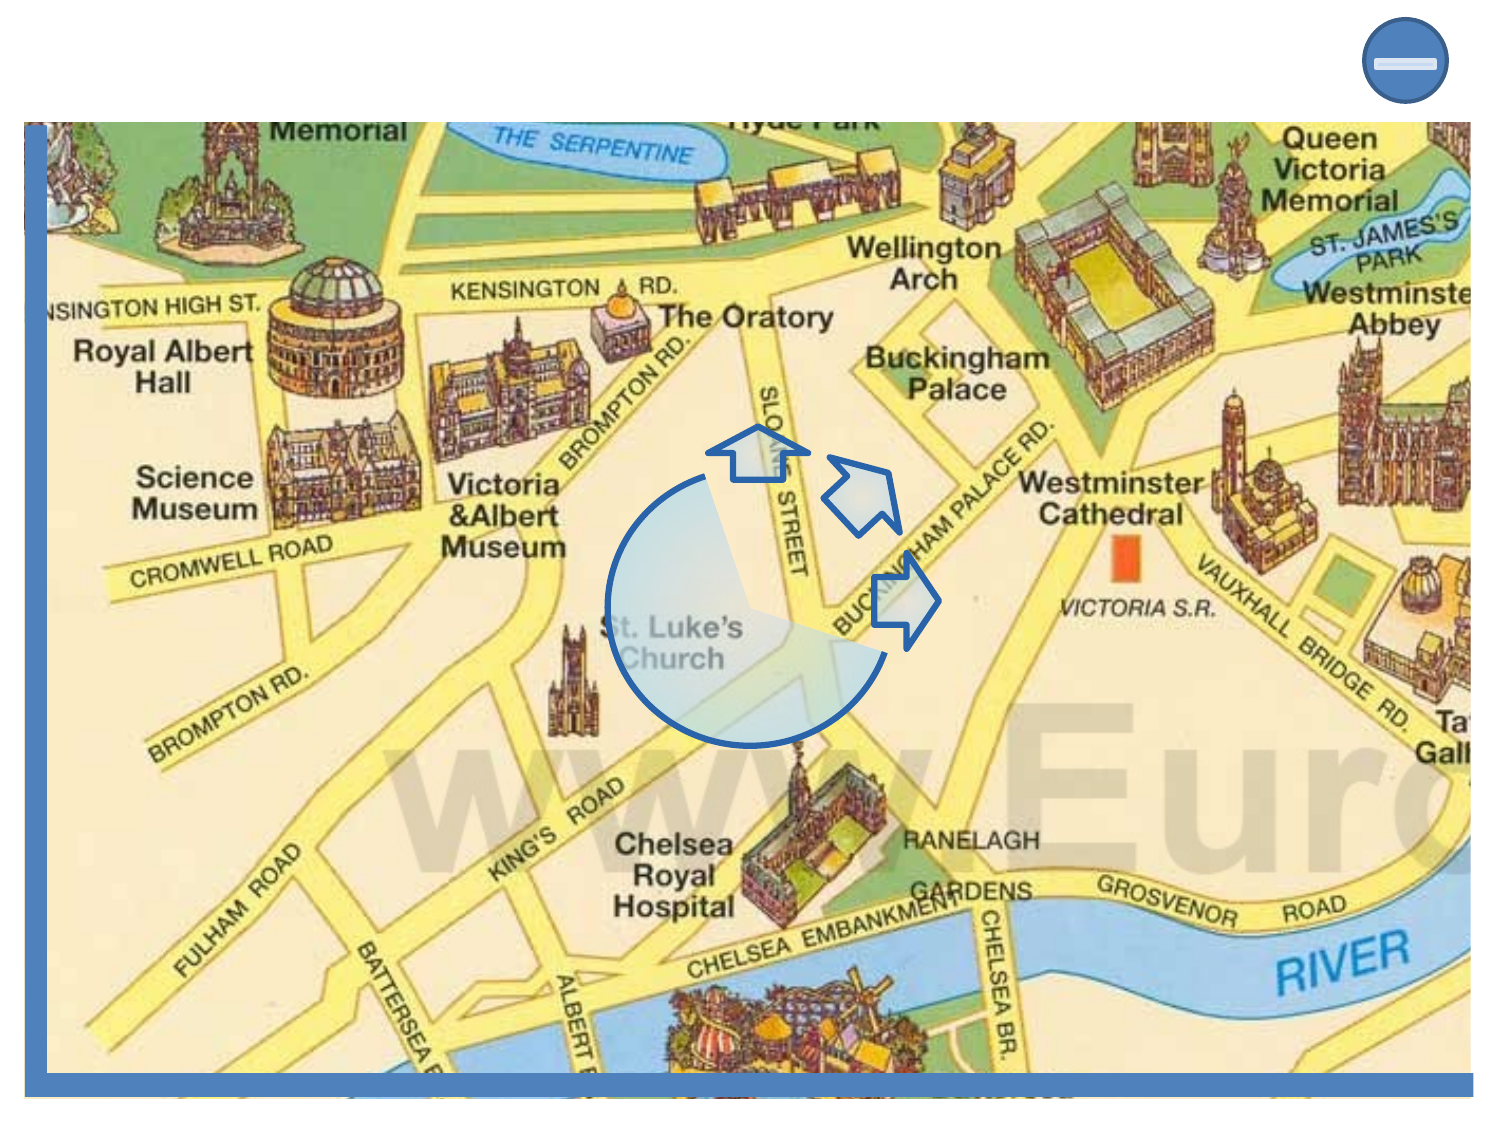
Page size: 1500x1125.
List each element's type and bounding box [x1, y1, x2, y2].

picture [23, 122, 1471, 1099]
text_box [1363, 18, 1448, 102]
text_box [613, 420, 934, 752]
